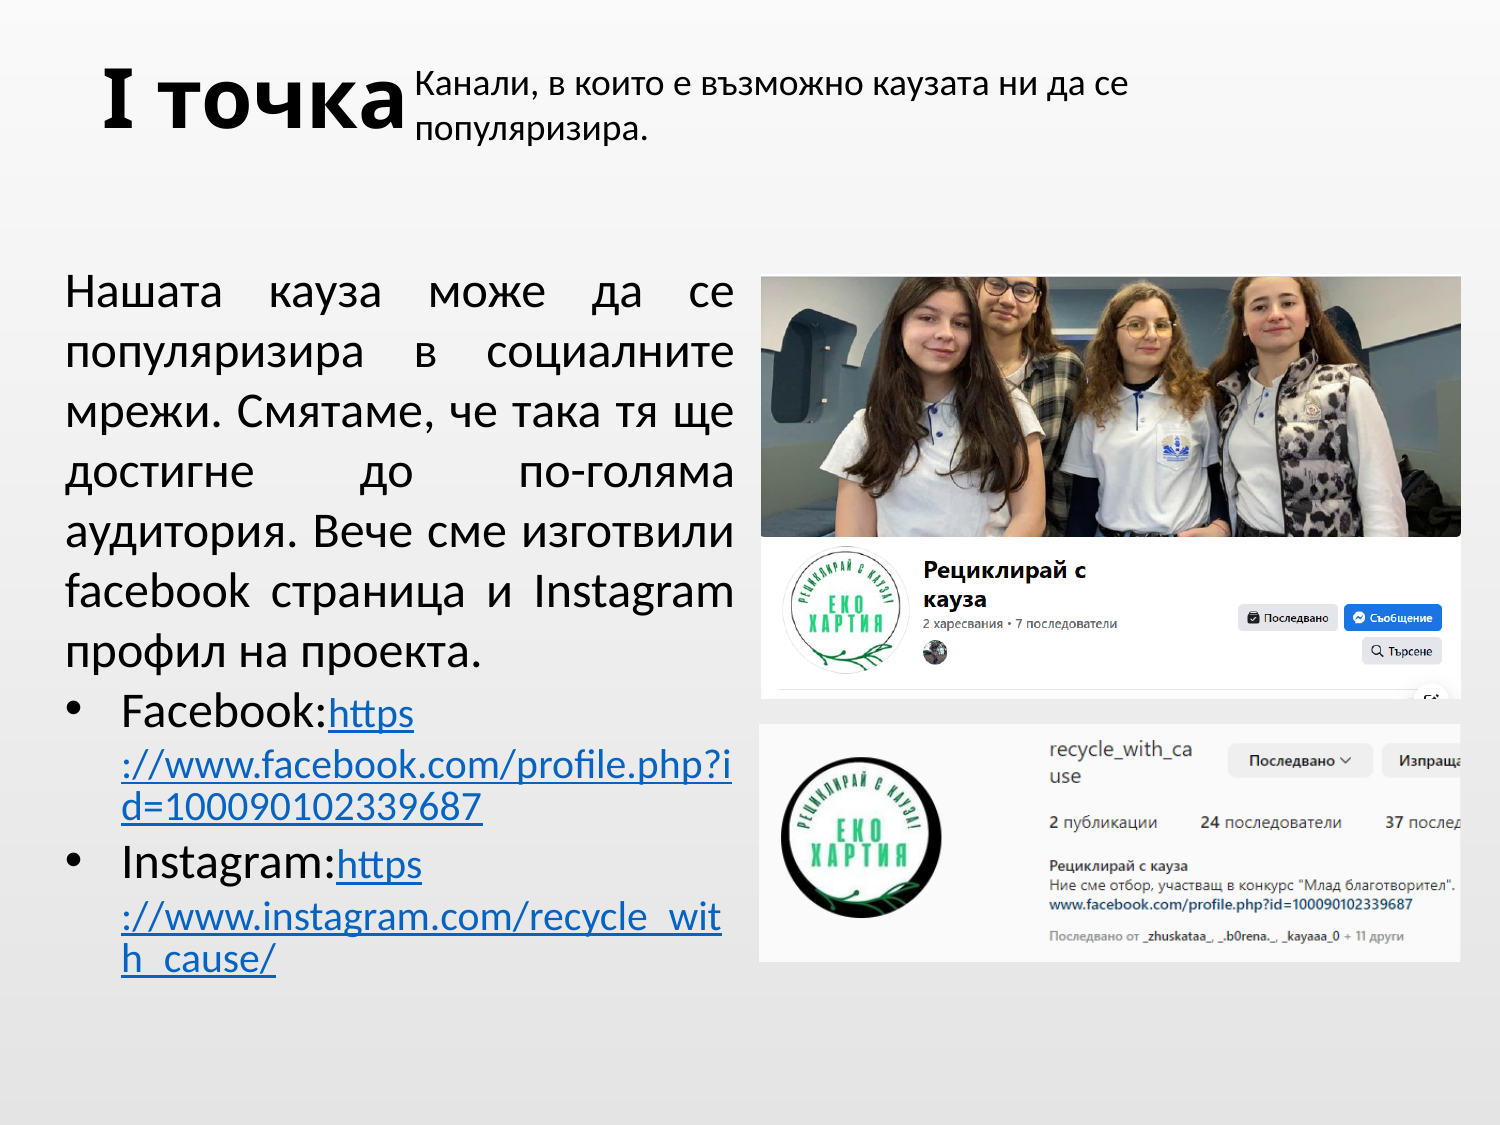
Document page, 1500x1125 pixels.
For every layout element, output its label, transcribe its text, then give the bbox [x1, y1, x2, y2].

text_box Нашата кауза може да се популяризира в социалните мрежи. Смятаме, че така тя ще достигне до по-голяма аудитория. Вече сме изготвили facebook страница и Instagram профил на проекта. Facebook:https://www.facebook.com/profile.php?id=100090102339687 Instagram:https://www.instagram.com/recycle_with_cause/ [50, 249, 750, 905]
picture [759, 724, 1461, 962]
text_box I точка [87, 37, 1413, 153]
picture [761, 274, 1461, 699]
text_box Канали, в които е възможно каузата ни да се популяризира. [399, 50, 1313, 155]
